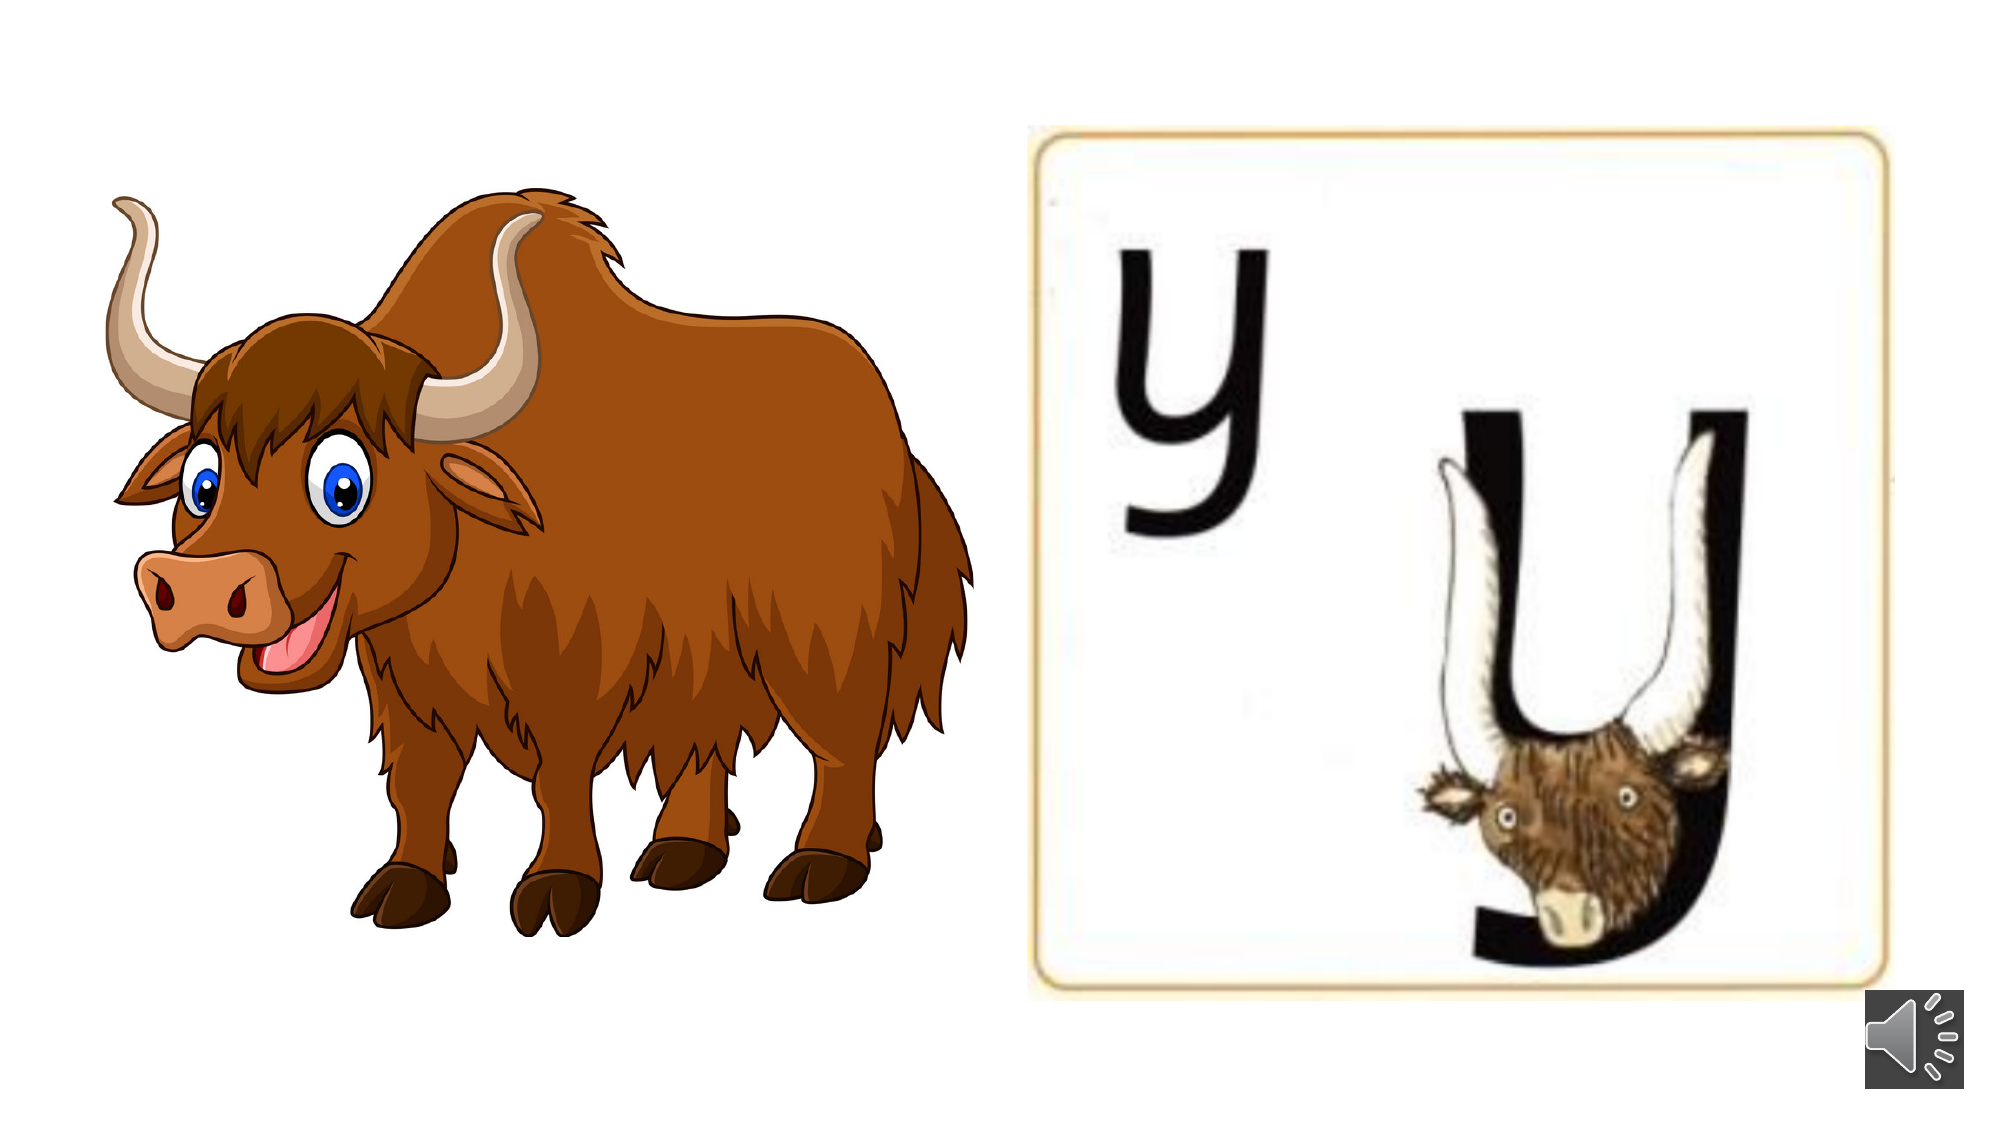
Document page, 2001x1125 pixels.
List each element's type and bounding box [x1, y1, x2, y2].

picture [105, 188, 974, 937]
picture [1026, 123, 1965, 1090]
